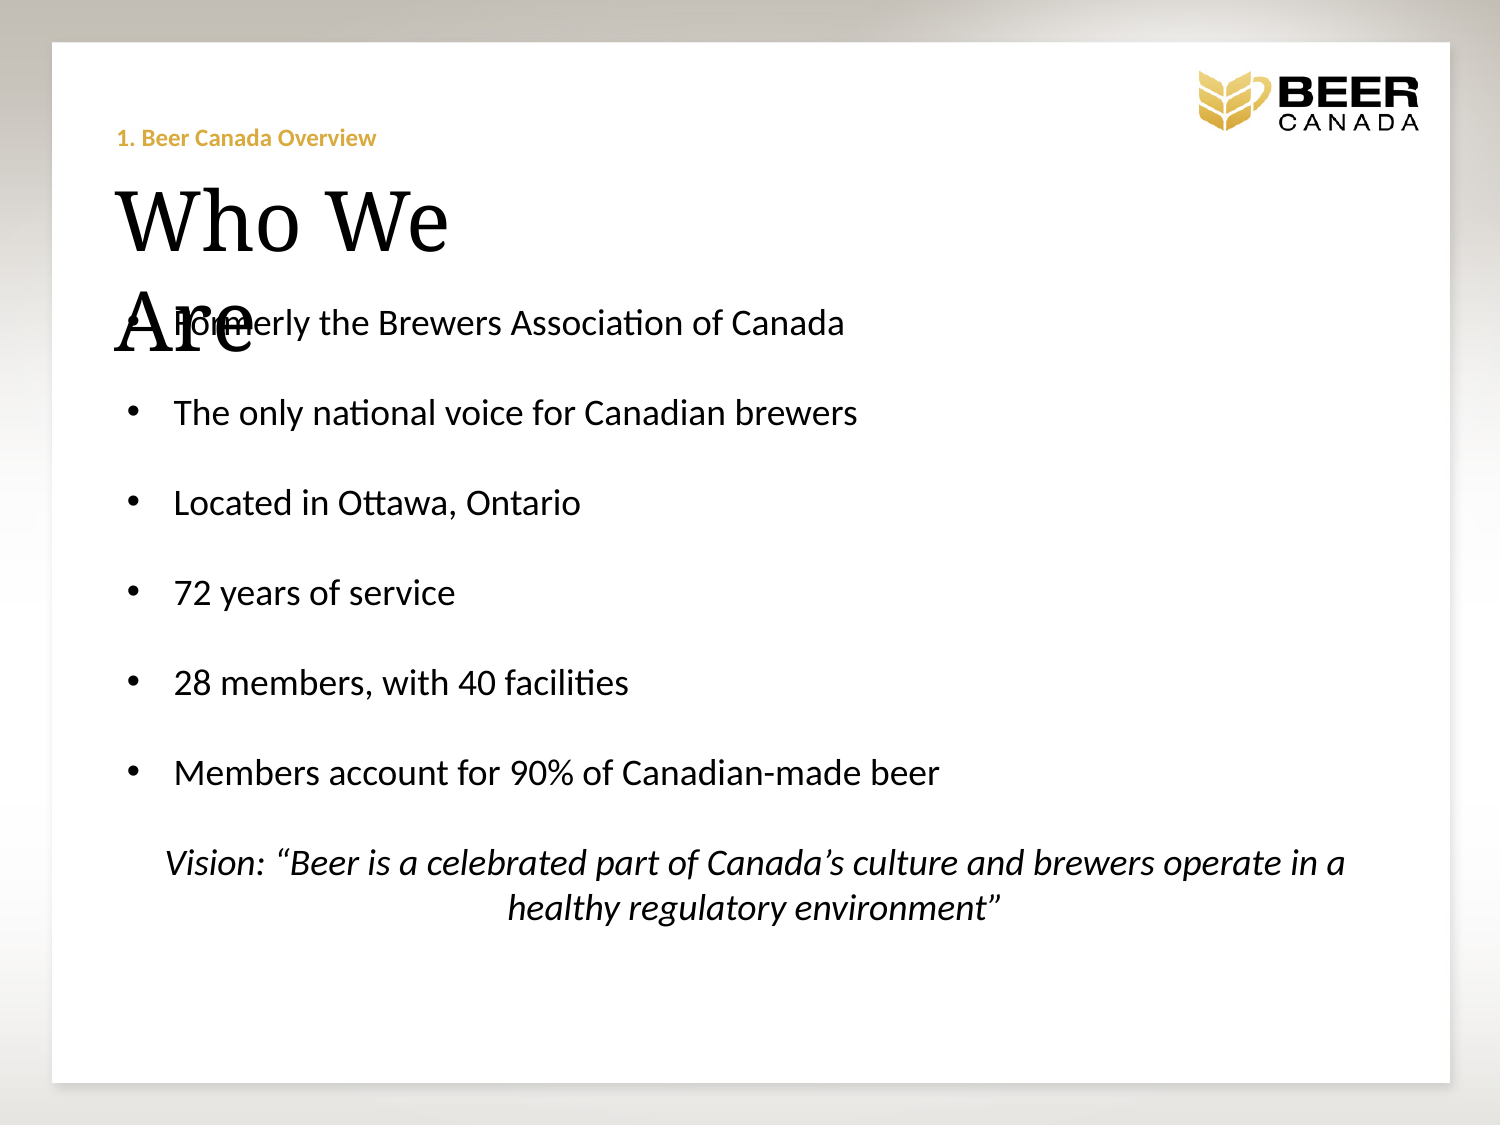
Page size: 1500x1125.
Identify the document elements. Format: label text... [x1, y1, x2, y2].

picture [0, 0, 1500, 1125]
text_box Who We Are [100, 160, 609, 376]
text_box 1. Beer Canada Overview [101, 113, 393, 159]
text_box Formerly the Brewers Association of Canada The only national voice for Canadian brewers Located in Ottawa, Ontario 72 years of service 28 members, with 40 facilities Members account for 90% of Canadian-made beer Vision: “Beer is a celebrated part of Canada’s culture and brewers operate in a healthy regulatory environment” [112, 290, 1400, 1026]
